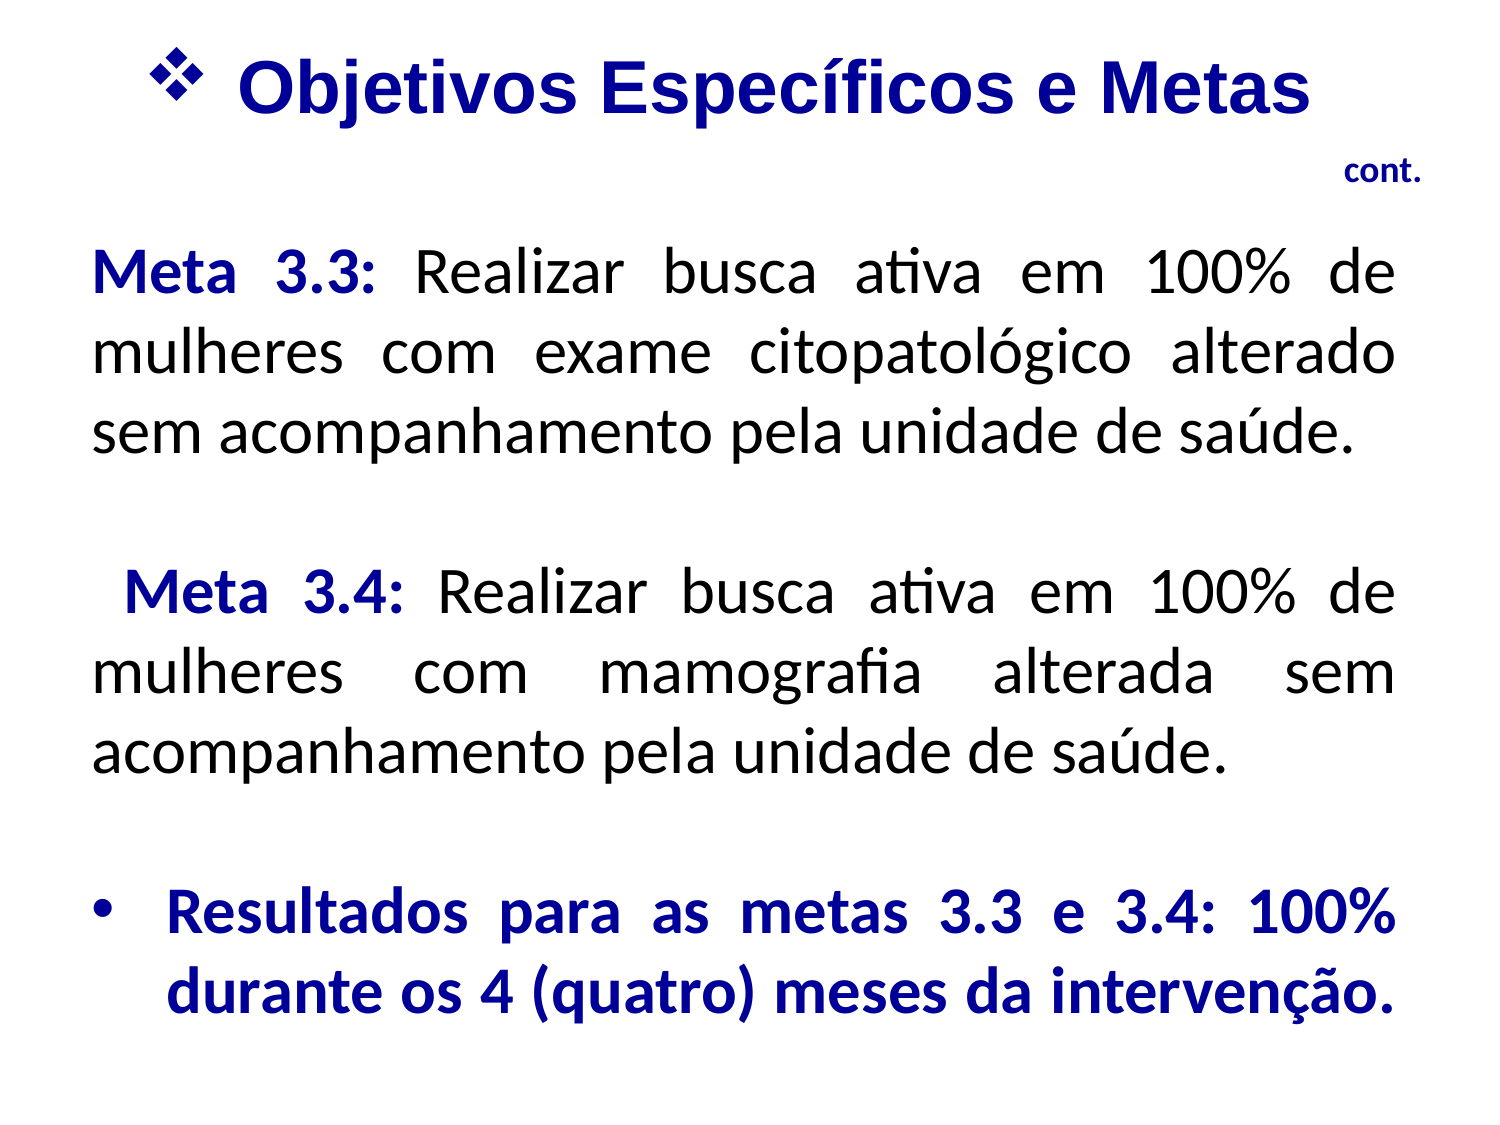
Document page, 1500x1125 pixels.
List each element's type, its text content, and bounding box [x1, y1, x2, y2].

text_box Objetivos Específicos e Metas [88, 30, 1389, 138]
text_box Meta 3.3: Realizar busca ativa em 100% de mulheres com exame citopatológico alterado sem acompanhamento pela unidade de saúde. Meta 3.4: Realizar busca ativa em 100% de mulheres com mamografia alterada sem acompanhamento pela unidade de saúde. Resultados para as metas 3.3 e 3.4: 100% durante os 4 (quatro) meses da intervenção. [76, 219, 1412, 1035]
text_box cont. [1329, 137, 1438, 197]
